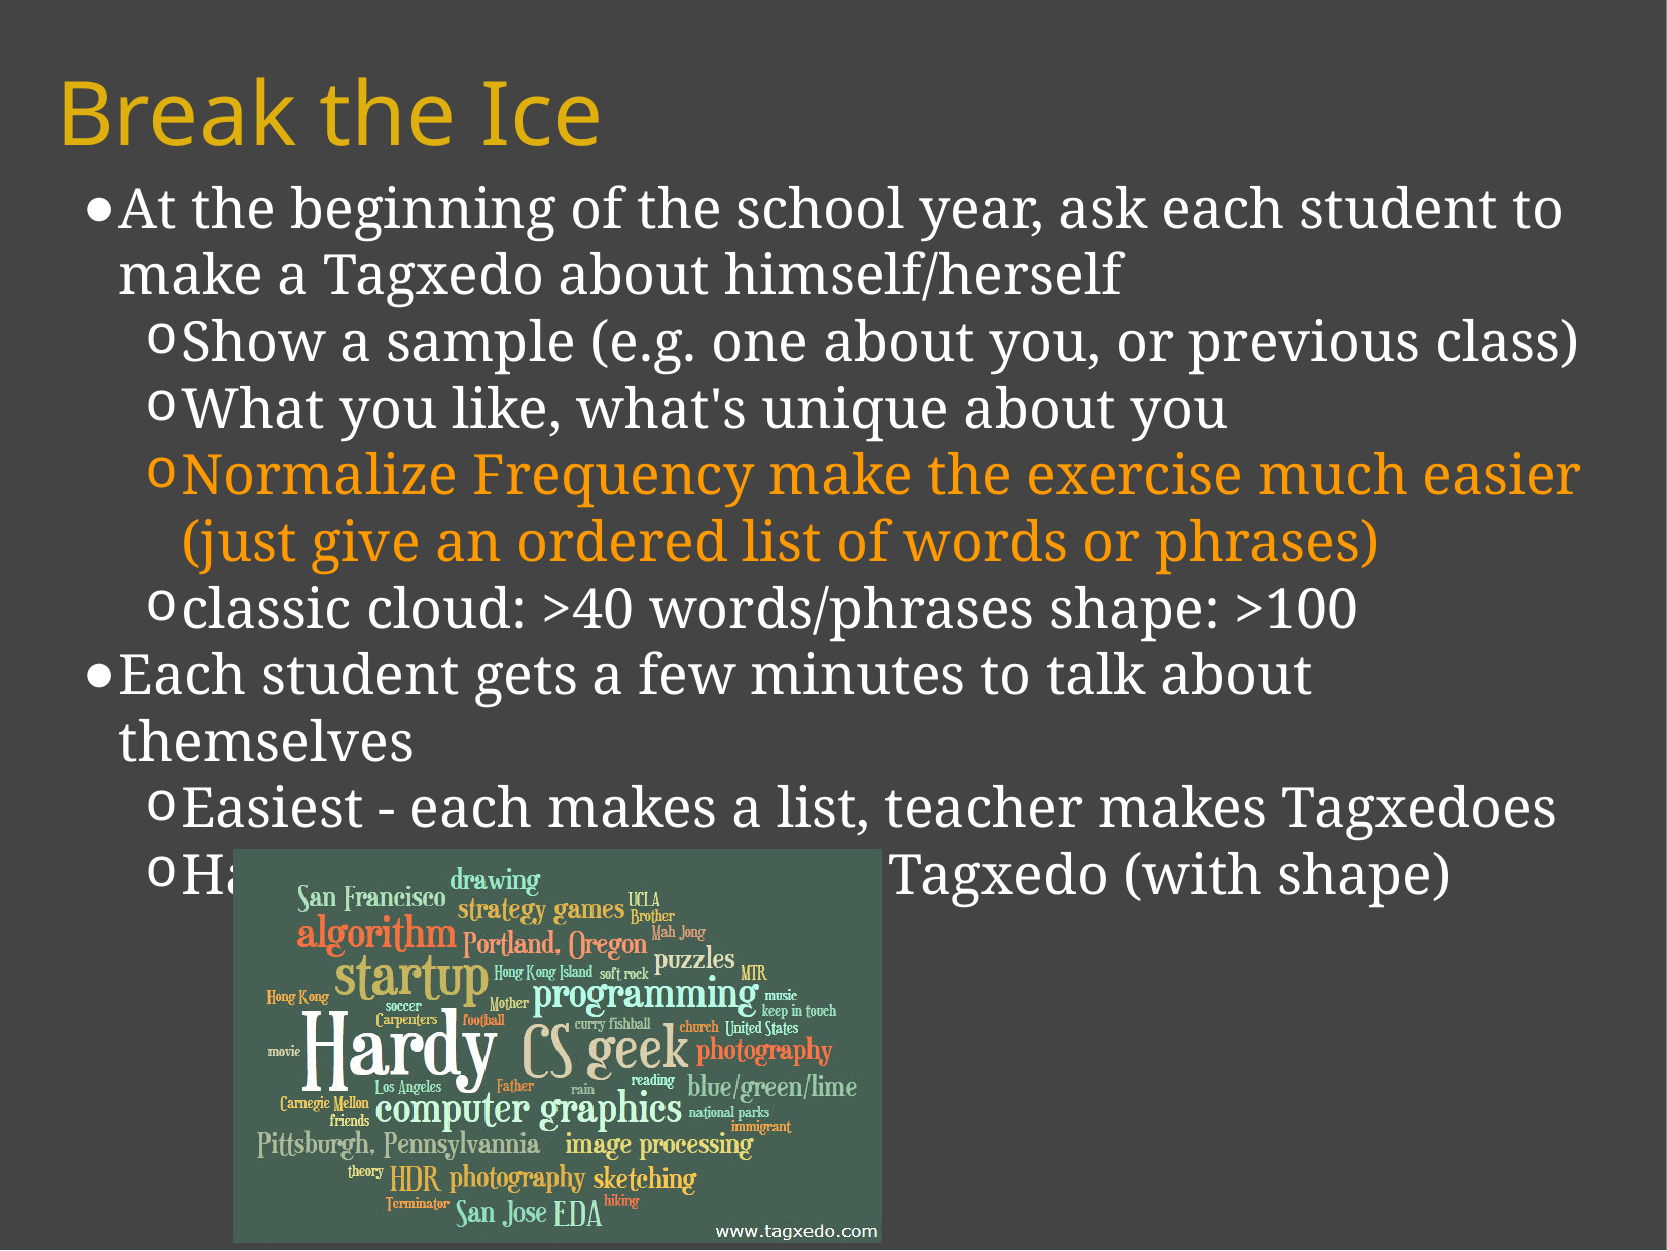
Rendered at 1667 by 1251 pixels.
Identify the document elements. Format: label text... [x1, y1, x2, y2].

picture [0, 0, 1667, 1250]
title Break the Ice [50, 50, 1630, 213]
list At the beginning of the school year, ask each student to make a Tagxedo about himself/herself Show a sample (e.g. one about you, or previous class) What you like, what's unique about you Normalize Frequency make the exercise much easier (just give an ordered list of words or phrases) classic cloud: >40 words/phrases shape: >100 Each student gets a few minutes to talk about themselves Easiest - each makes a list, teacher makes Tagxedoes Hardest - each makes own Tagxedo (with shape) [50, 166, 1629, 1078]
